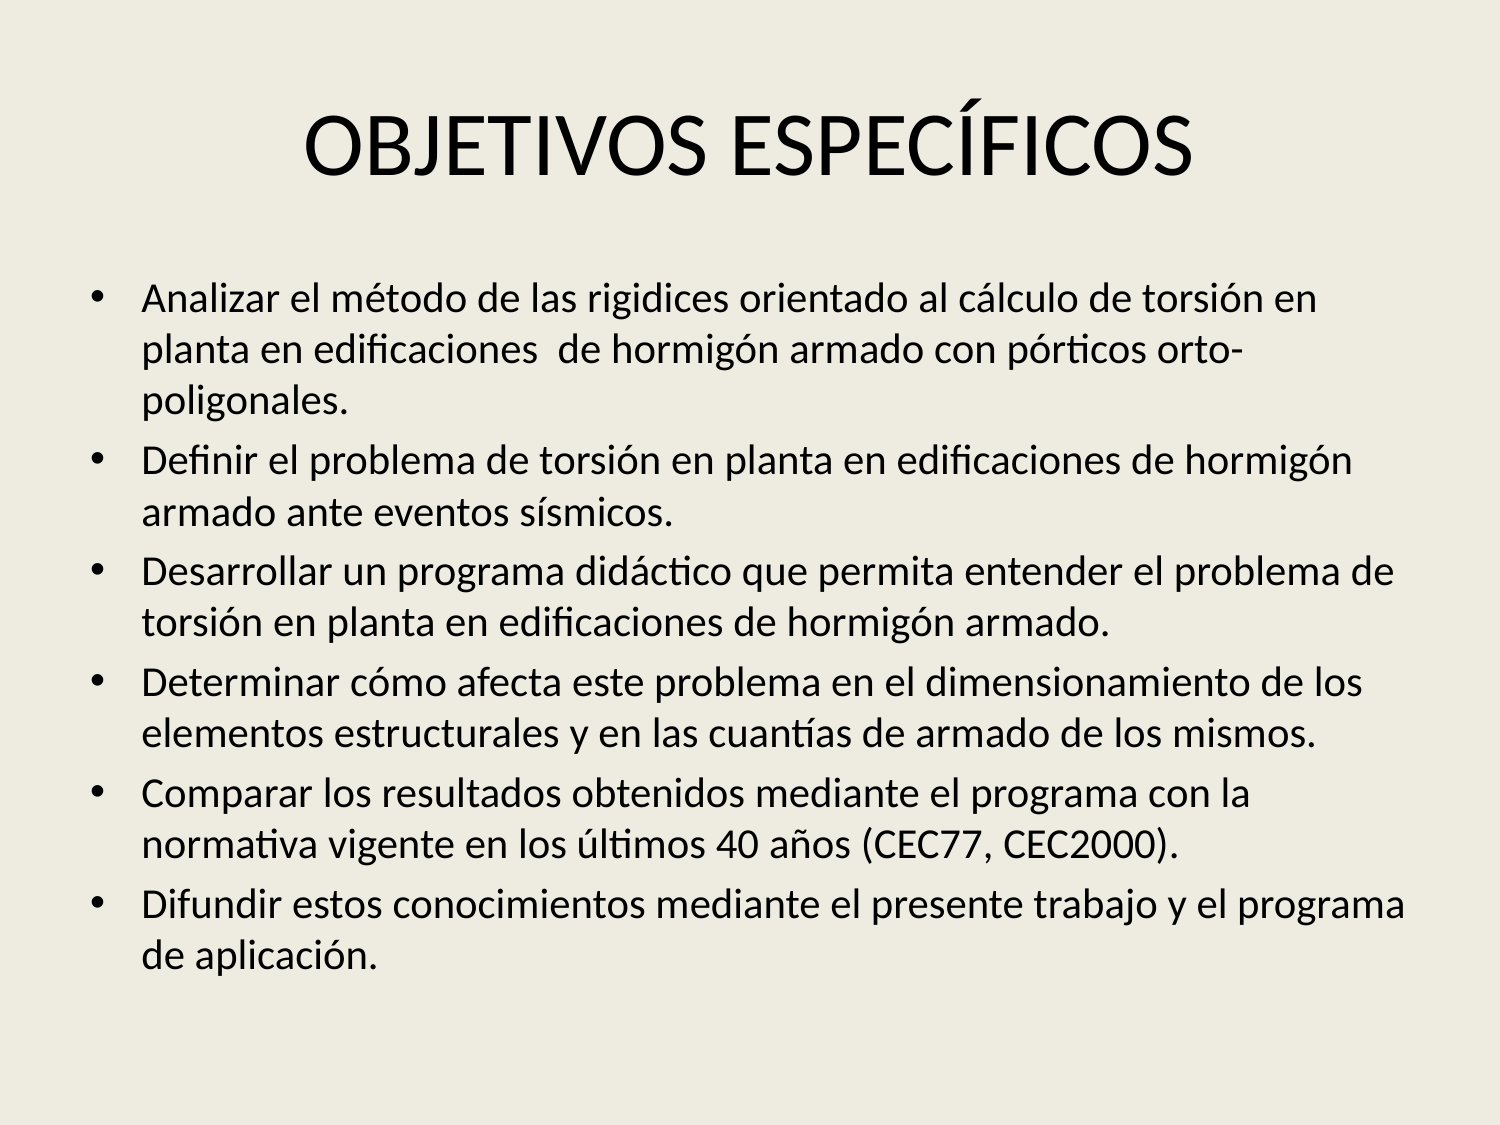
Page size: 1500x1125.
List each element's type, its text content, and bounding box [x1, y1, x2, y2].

list Analizar el método de las rigidices orientado al cálculo de torsión en planta en edificaciones de hormigón armado con pórticos orto-poligonales. Definir el problema de torsión en planta en edificaciones de hormigón armado ante eventos sísmicos. Desarrollar un programa didáctico que permita entender el problema de torsión en planta en edificaciones de hormigón armado. Determinar cómo afecta este problema en el dimensionamiento de los elementos estructurales y en las cuantías de armado de los mismos. Comparar los resultados obtenidos mediante el programa con la normativa vigente en los últimos 40 años (CEC77, CEC2000). Difundir estos conocimientos mediante el presente trabajo y el programa de aplicación. [75, 262, 1425, 1005]
title OBJETIVOS ESPECÍFICOS [75, 45, 1425, 233]
